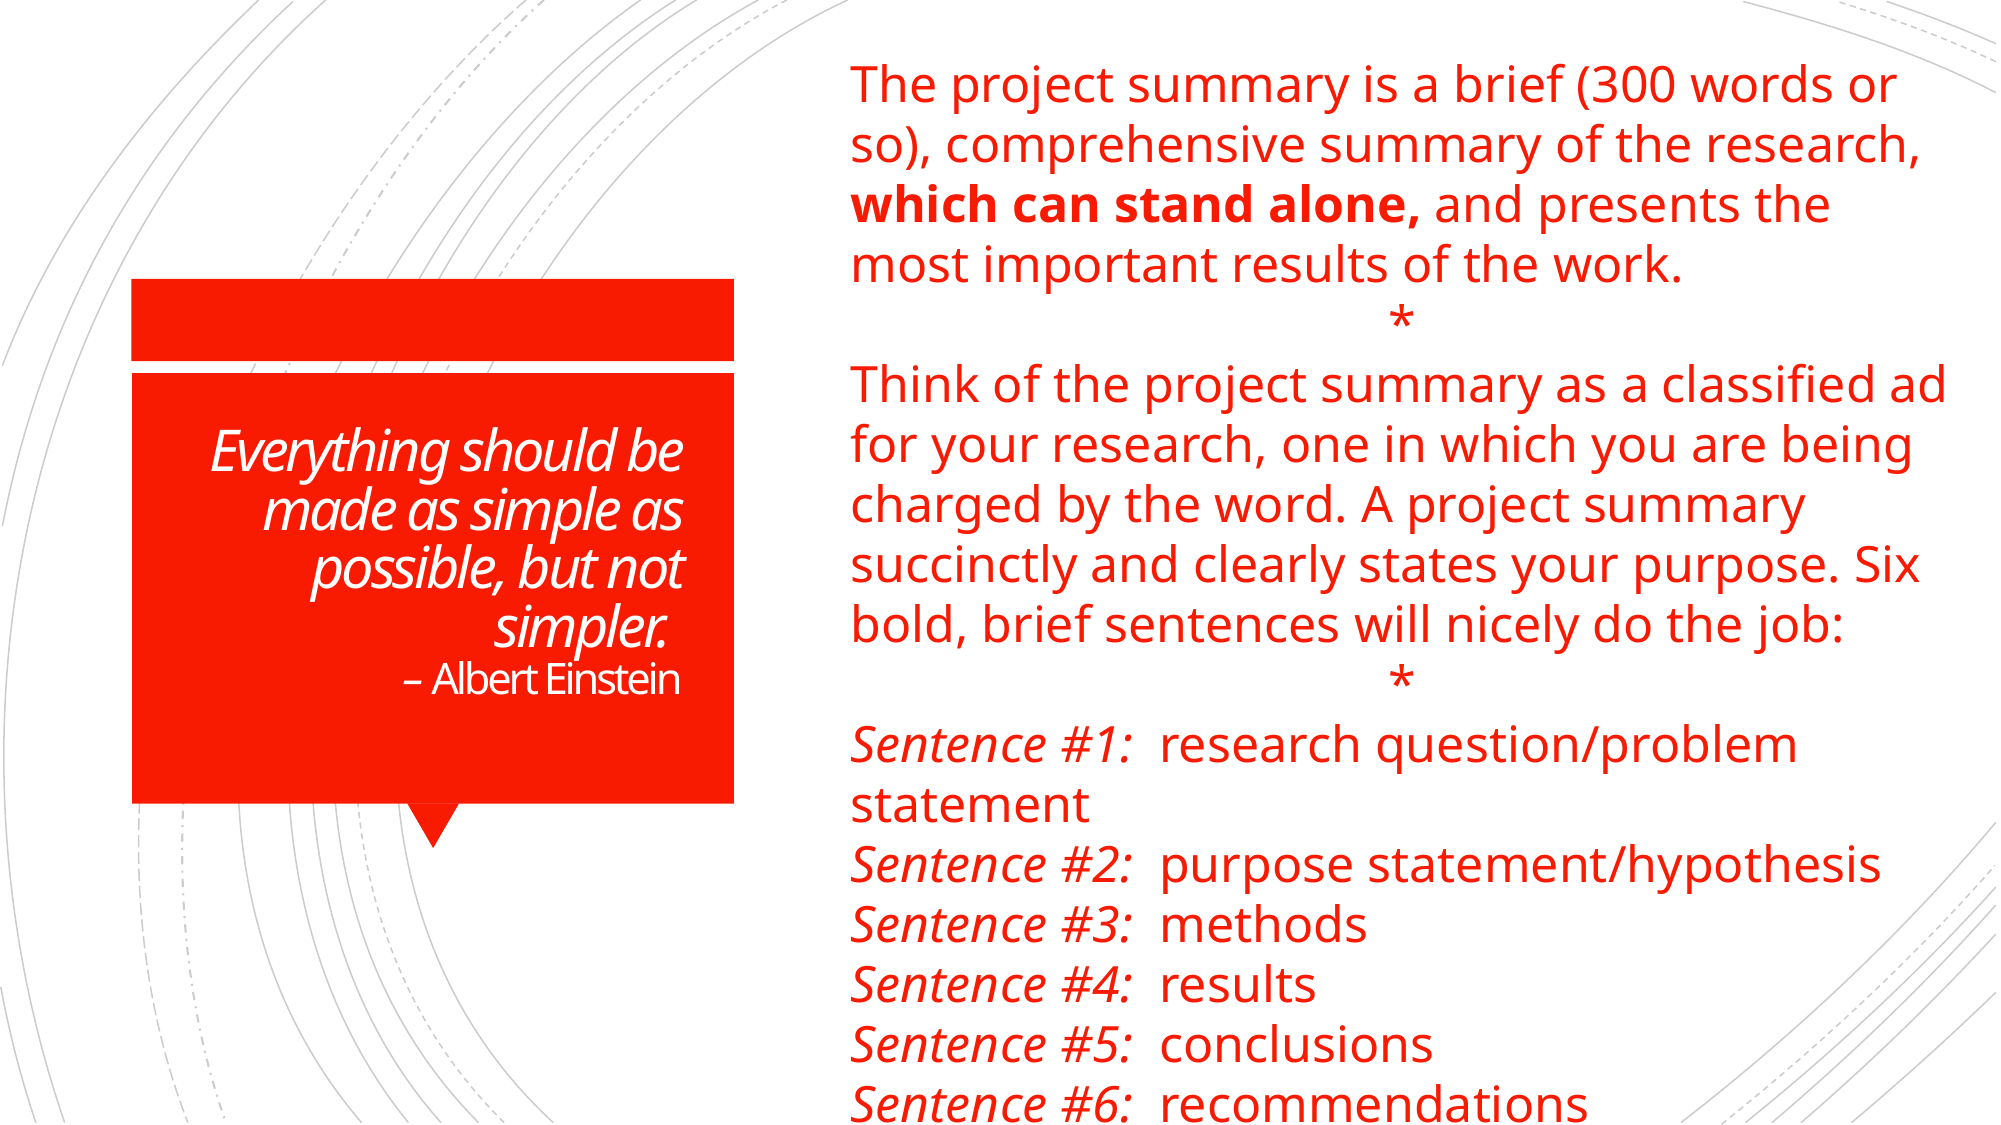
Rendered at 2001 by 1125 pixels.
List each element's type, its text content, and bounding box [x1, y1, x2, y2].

text_box The project summary is a brief (300 words or so), comprehensive summary of the research, which can stand alone, and presents the most important results of the work. * Think of the project summary as a classified ad for your research, one in which you are being charged by the word. A project summary succinctly and clearly states your purpose. Six bold, brief sentences will nicely do the job: * Sentence #1: research question/problem statement Sentence #2: purpose statement/hypothesis Sentence #3: methods Sentence #4: results Sentence #5: conclusions Sentence #6: recommendations [835, 45, 1969, 1125]
title Everything should be made as simple as possible, but not simpler. – Albert Einstein [145, 385, 721, 789]
